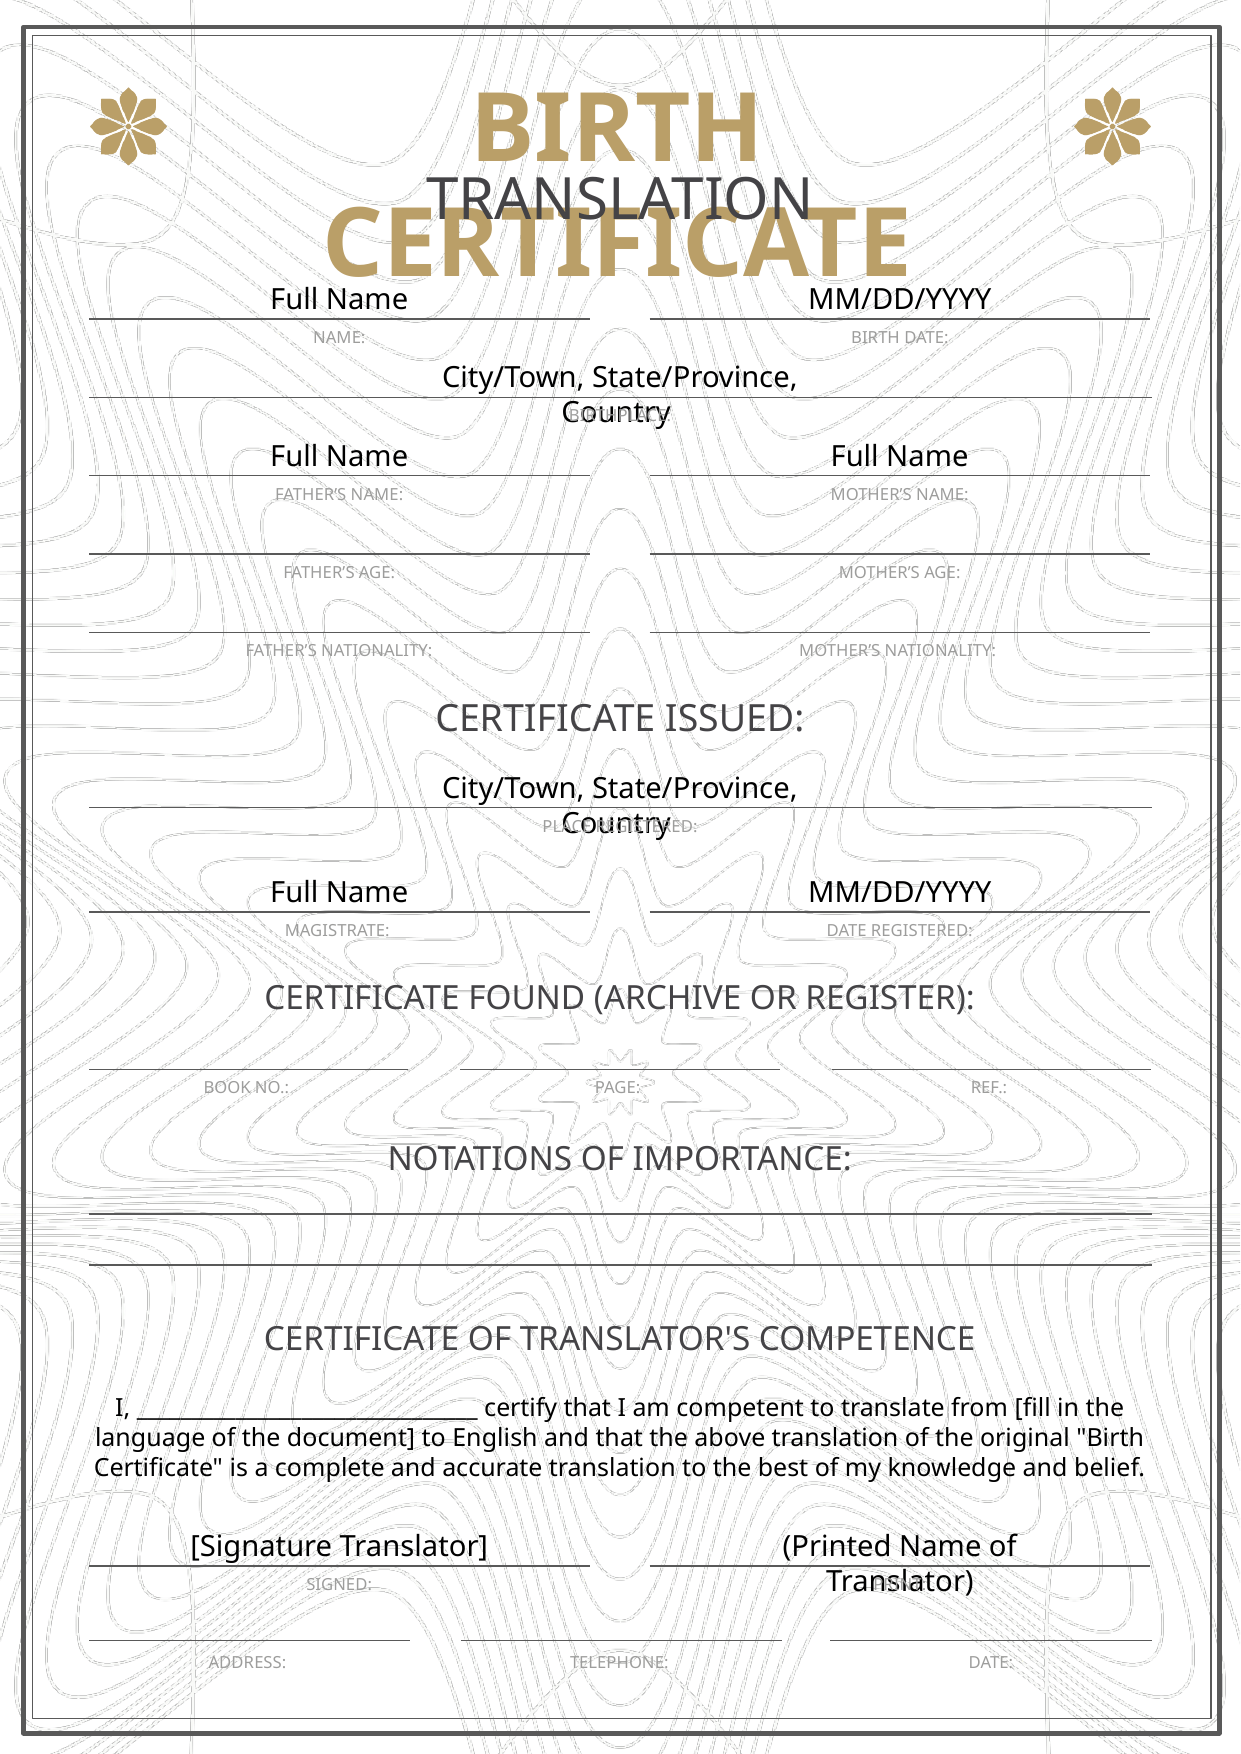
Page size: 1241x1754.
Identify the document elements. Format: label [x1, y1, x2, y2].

text_box [460, 1640, 783, 1673]
text_box [88, 1640, 411, 1673]
text_box [88, 1069, 1151, 1098]
text_box [649, 553, 1151, 583]
text_box [23, 26, 1220, 1734]
text_box [88, 1136, 1152, 1266]
text_box [649, 631, 1151, 661]
text_box [88, 436, 590, 504]
text_box [88, 280, 590, 348]
text_box [649, 280, 1151, 348]
text_box [88, 1527, 590, 1595]
text_box [649, 1527, 1151, 1595]
text_box [649, 873, 1151, 941]
text_box [88, 553, 590, 583]
text_box [830, 1640, 1152, 1673]
text_box [649, 436, 1151, 504]
picture [0, 0, 1241, 1754]
text_box [88, 631, 590, 661]
text_box [88, 768, 1152, 836]
text_box [89, 65, 1152, 233]
text_box [88, 873, 590, 941]
text_box [88, 358, 1152, 426]
